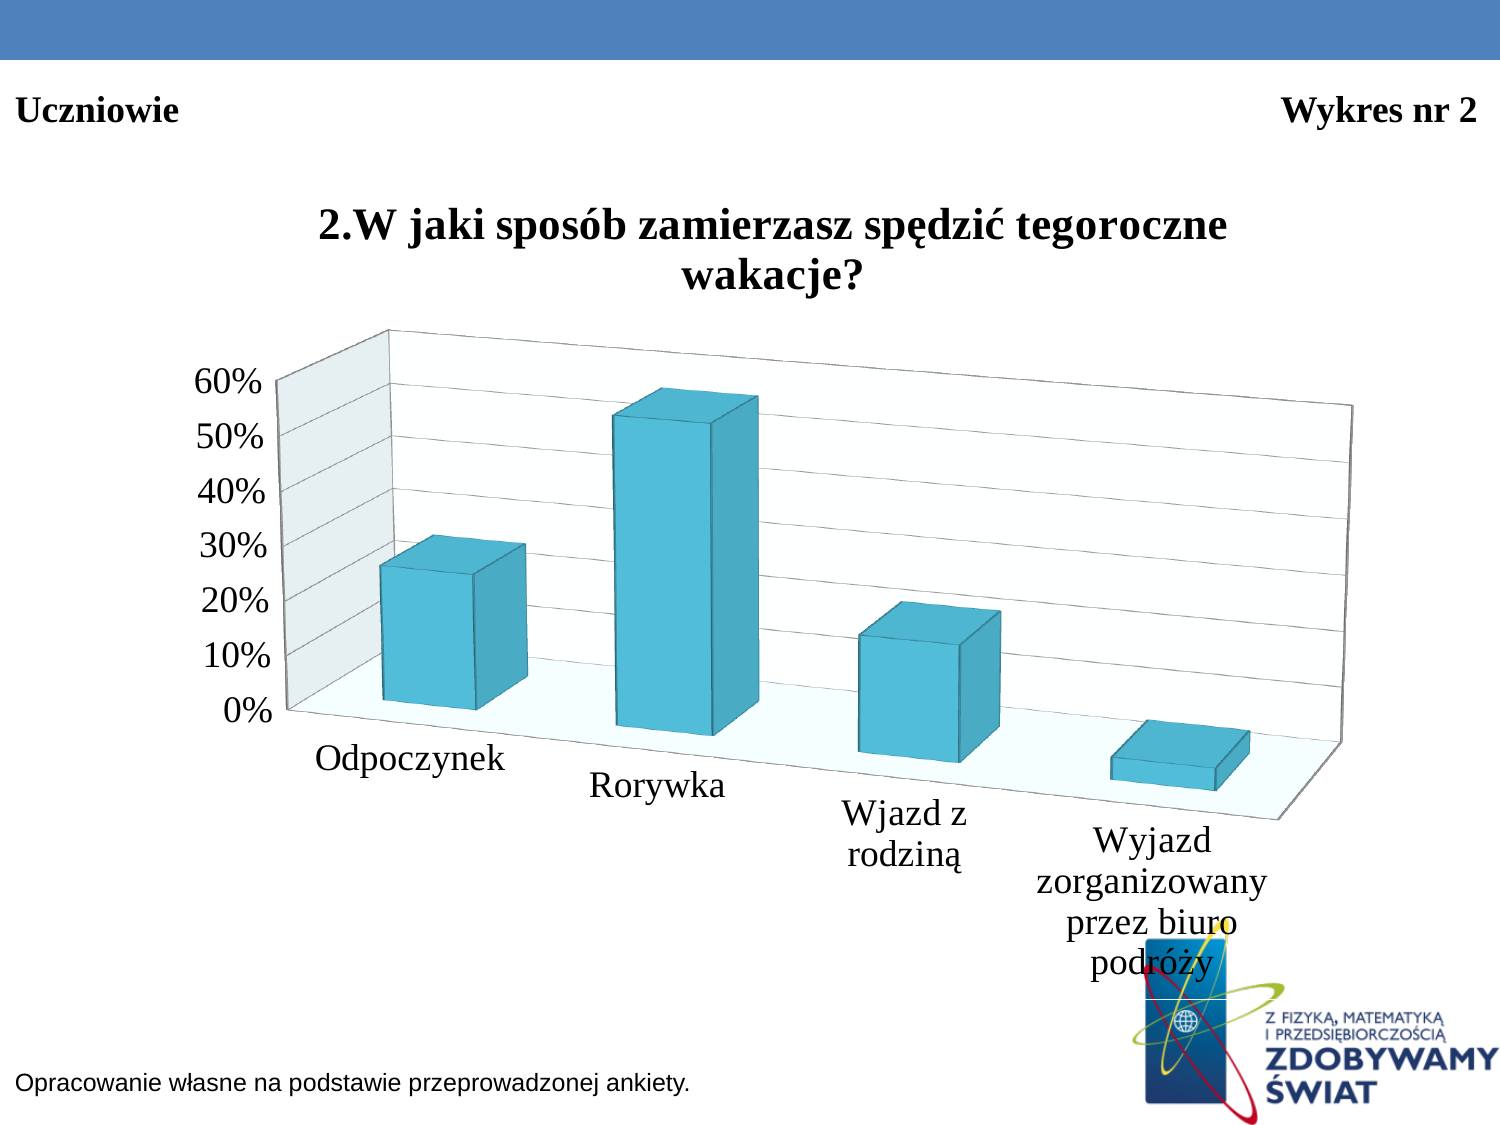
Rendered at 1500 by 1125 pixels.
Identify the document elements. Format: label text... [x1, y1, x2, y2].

picture [1132, 918, 1500, 1125]
text_box Uczniowie Wykres nr 2 [0, 78, 1500, 138]
chart [111, 160, 1436, 1000]
text_box Opracowanie własne na podstawie przeprowadzonej ankiety. [0, 1058, 733, 1104]
